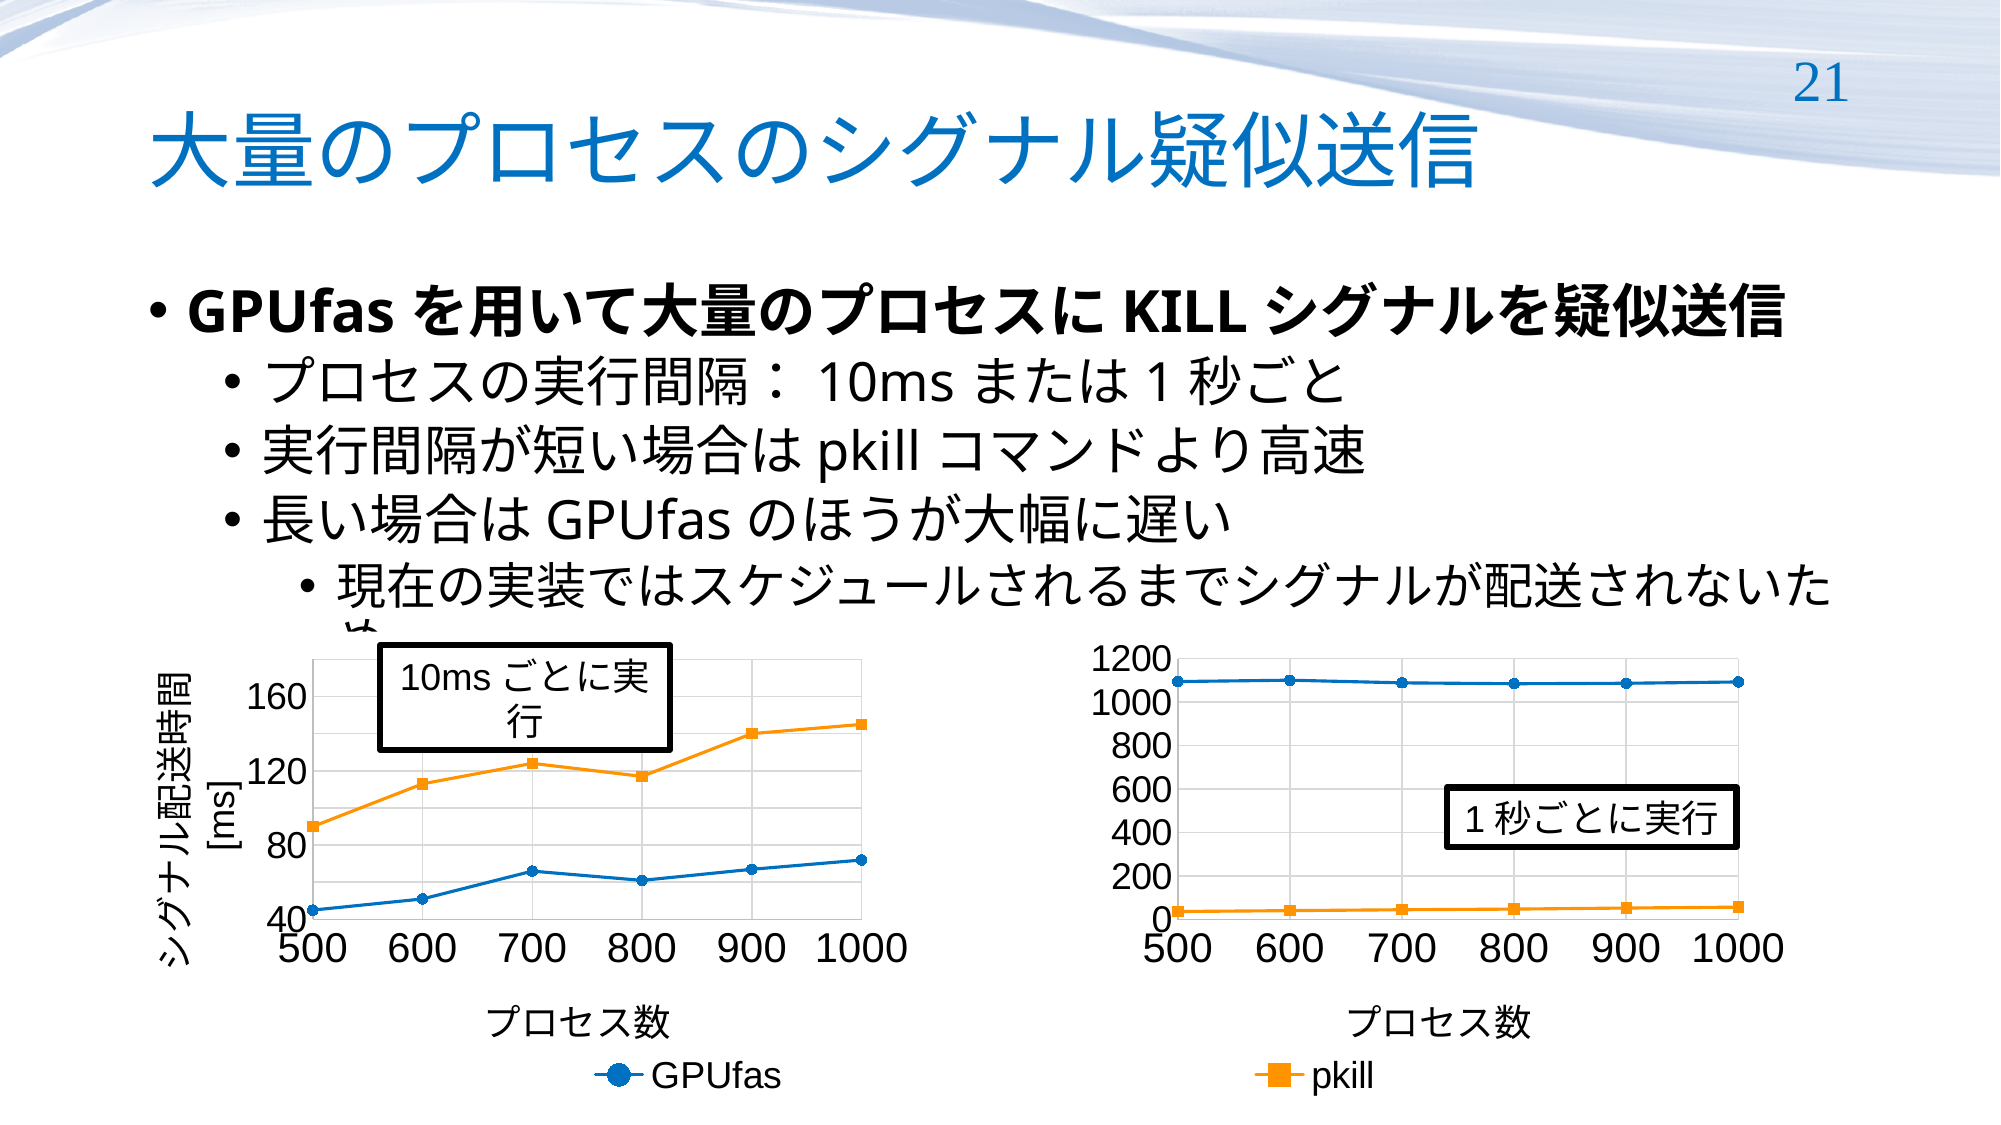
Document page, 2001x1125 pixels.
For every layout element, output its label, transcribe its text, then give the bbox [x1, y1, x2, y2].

list GPUfasを用いて大量のプロセスにKILLシグナルを疑似送信 プロセスの実行間隔：10msまたは1秒ごと 実行間隔が短い場合はpkillコマンドより高速 長い場合はGPUfasのほうが大幅に遅い 現在の実装ではスケジュールされるまでシグナルが配送されないため [133, 274, 1867, 1027]
title 大量のプロセスのシグナル疑似送信 [133, 48, 1867, 261]
slide_number 21 [1393, 48, 1867, 108]
chart [133, 631, 1836, 1119]
